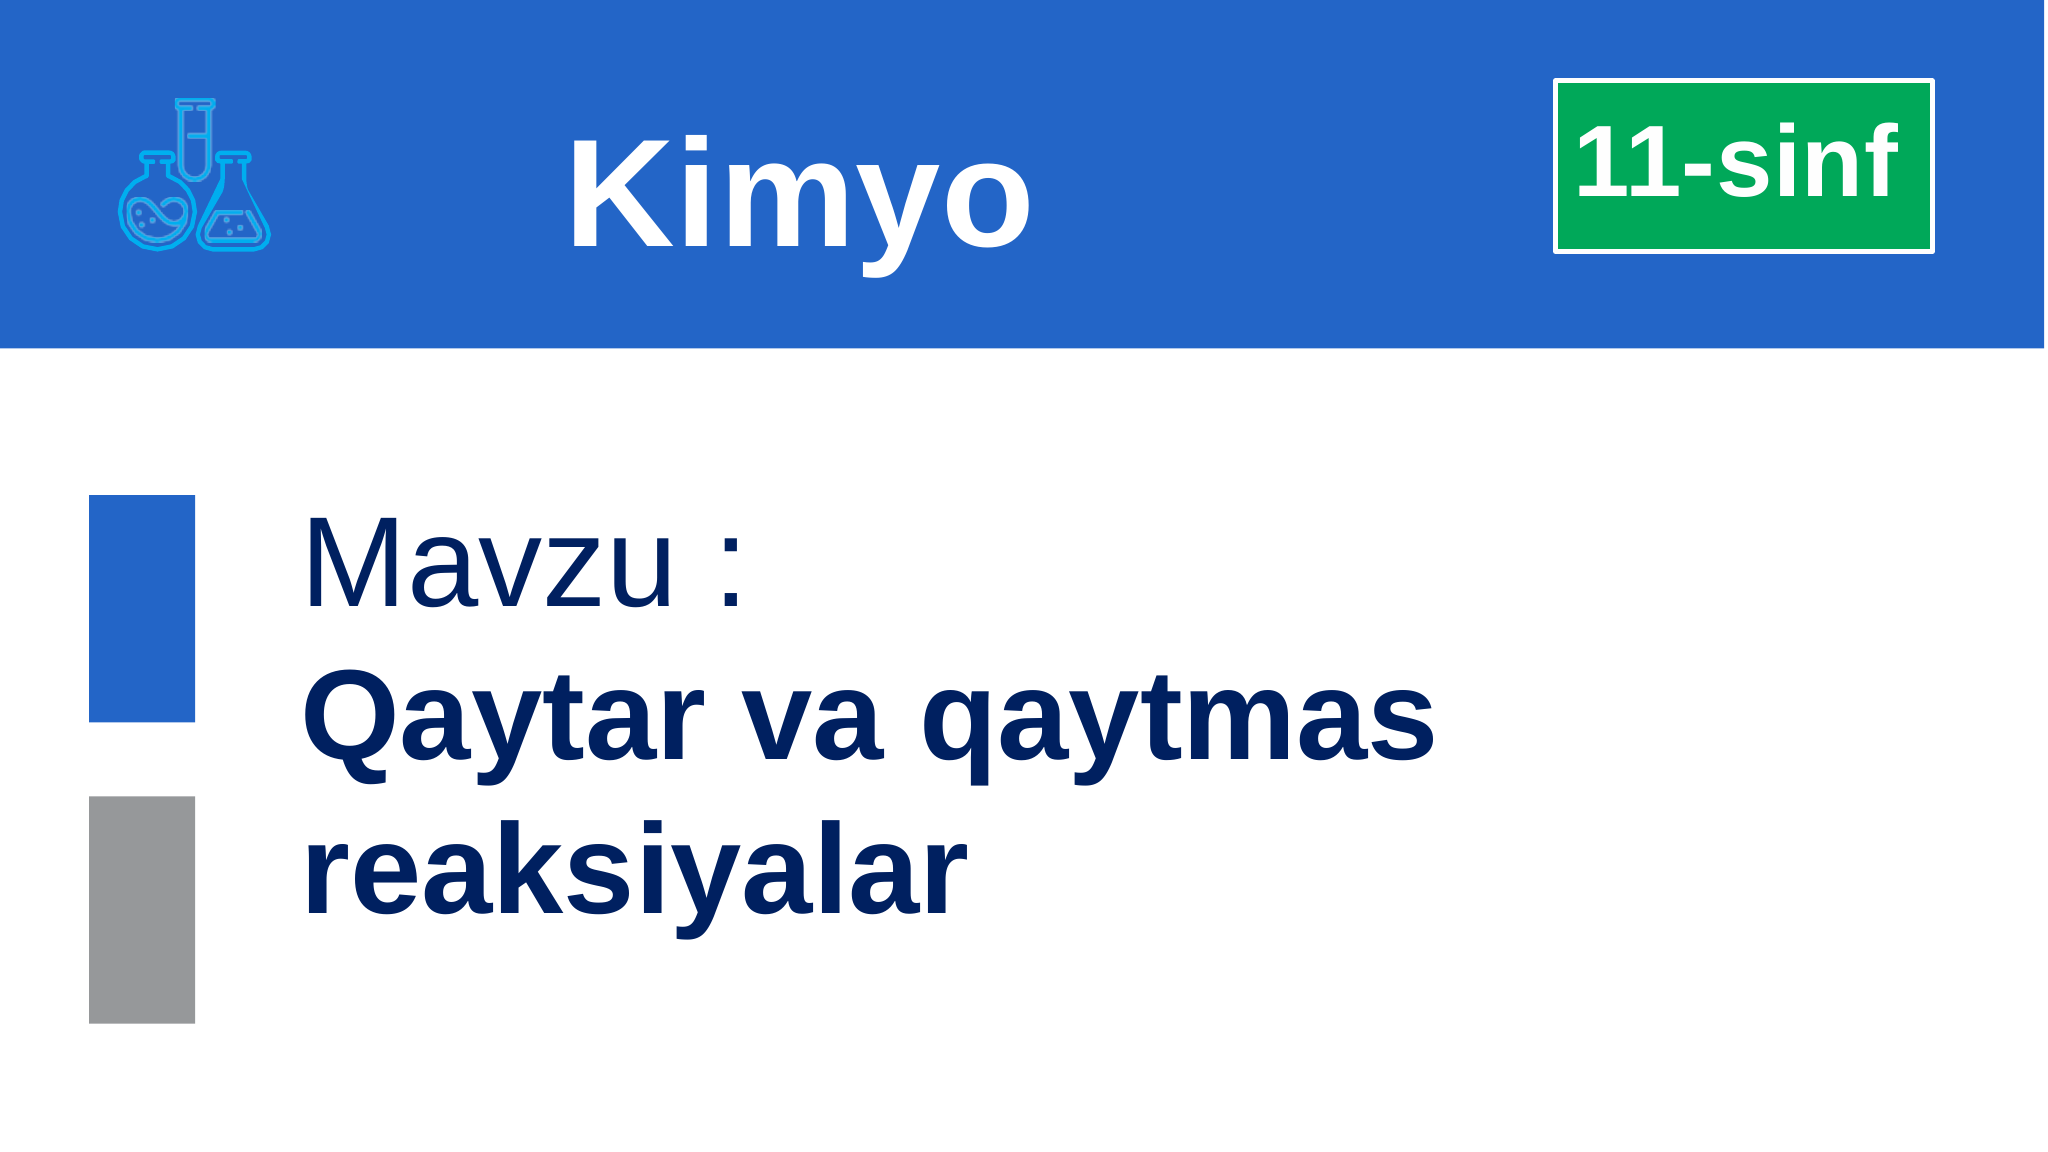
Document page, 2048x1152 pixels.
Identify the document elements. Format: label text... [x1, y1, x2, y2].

text_box [89, 796, 196, 1024]
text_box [0, 0, 2045, 349]
text_box Mavzu : Qaytar va qaytmas reaksiyalar [293, 473, 1946, 940]
text_box [89, 495, 196, 723]
